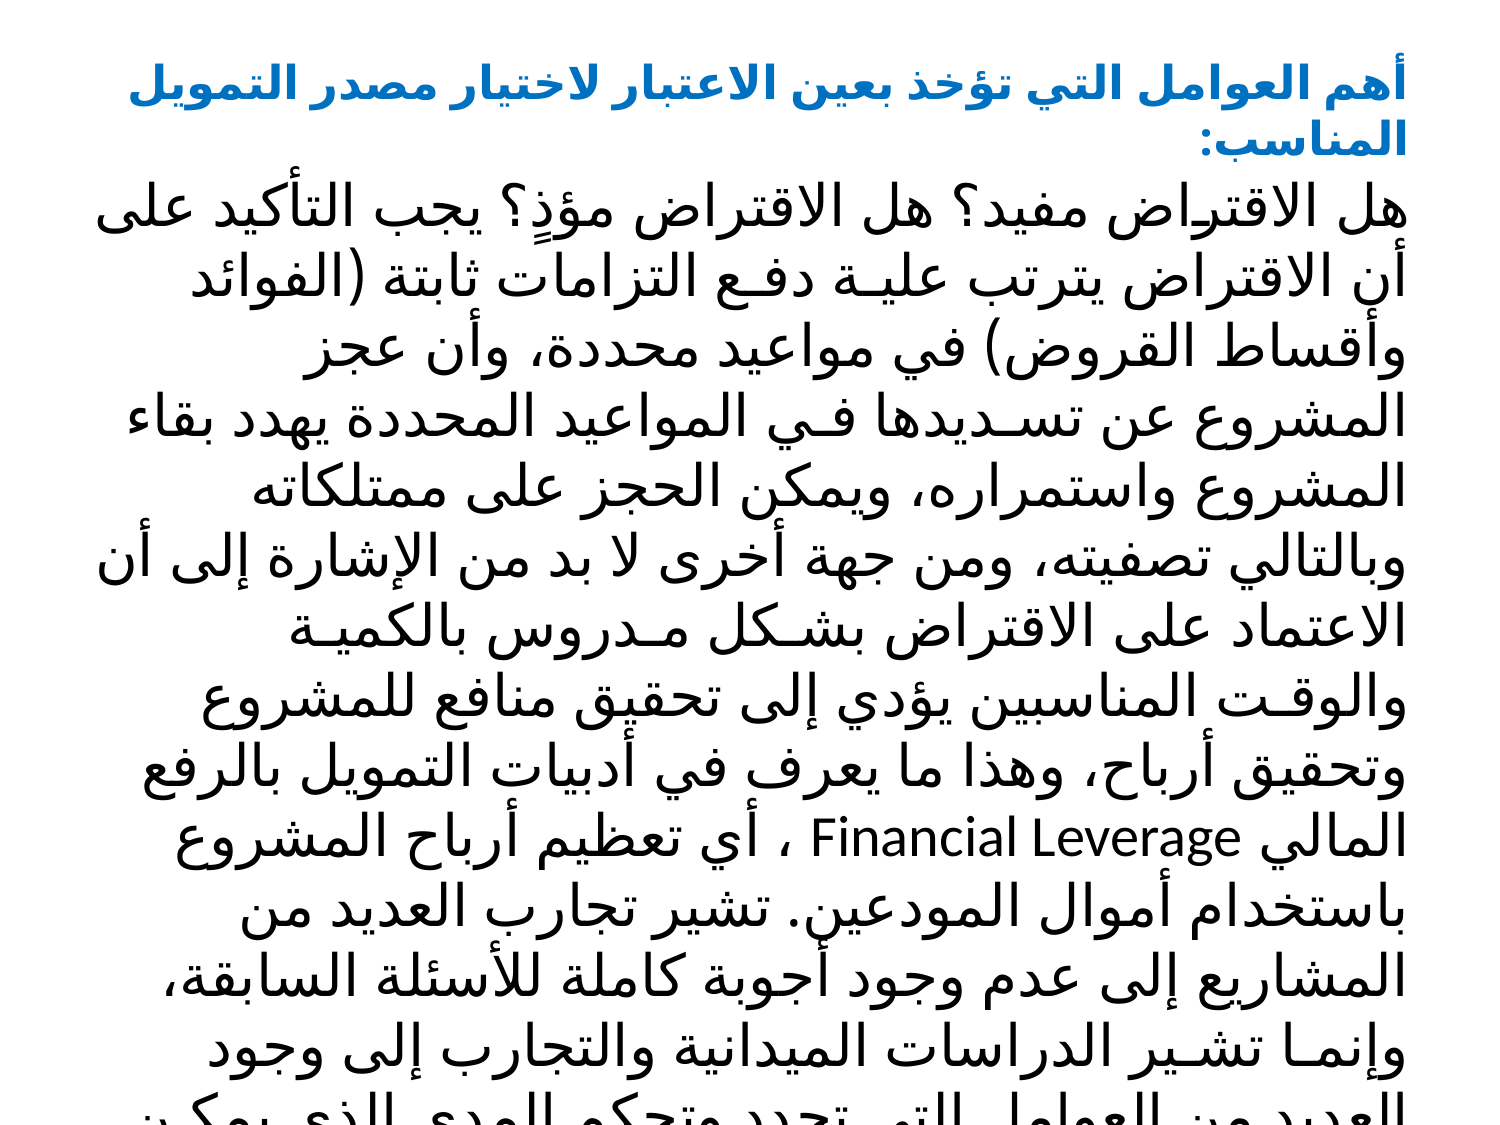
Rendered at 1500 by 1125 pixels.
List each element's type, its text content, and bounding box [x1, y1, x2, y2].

title أهم العوامل التي تؤخذ بعين الاعتبار لاختيار مصدر التمويل المناسب: [75, 45, 1425, 160]
list هل الاقتراض مفيد؟ هل الاقتراض مؤذٍ؟ يجب التأكيد على أن الاقتراض يترتب عليـة دفـع التزامات ثابتة (الفوائد وأقساط القروض) في مواعيد محددة، وأن عجز المشروع عن تسـديدها فـي المواعيد المحددة يهدد بقاء المشروع واستمراره، ويمكن الحجز على ممتلكاته وبالتالي تصفيته، ومن جهة أخرى لا بد من الإشارة إلى أن الاعتماد على الاقتراض بشـكل مـدروس بالكميـة والوقـت المناسبين يؤدي إلى تحقيق منافع للمشروع وتحقيق أرباح، وهذا ما يعرف في أدبيات التمويل بالرفع المالي Financial Leverage ، أي تعظيم أرباح المشروع باستخدام أموال المودعين. تشير تجارب العديد من المشاريع إلى عدم وجود أجوبة كاملة للأسئلة السابقة، وإنمـا تشـير الدراسات الميدانية والتجارب إلى وجود العديد من العوامل التي تحدد وتحكم المدى الذي يمكـن أن يذهب إليه المشروع في اعتماده على الاقتراض في التمويل ومن هذه العوامل: [75, 160, 1425, 1005]
